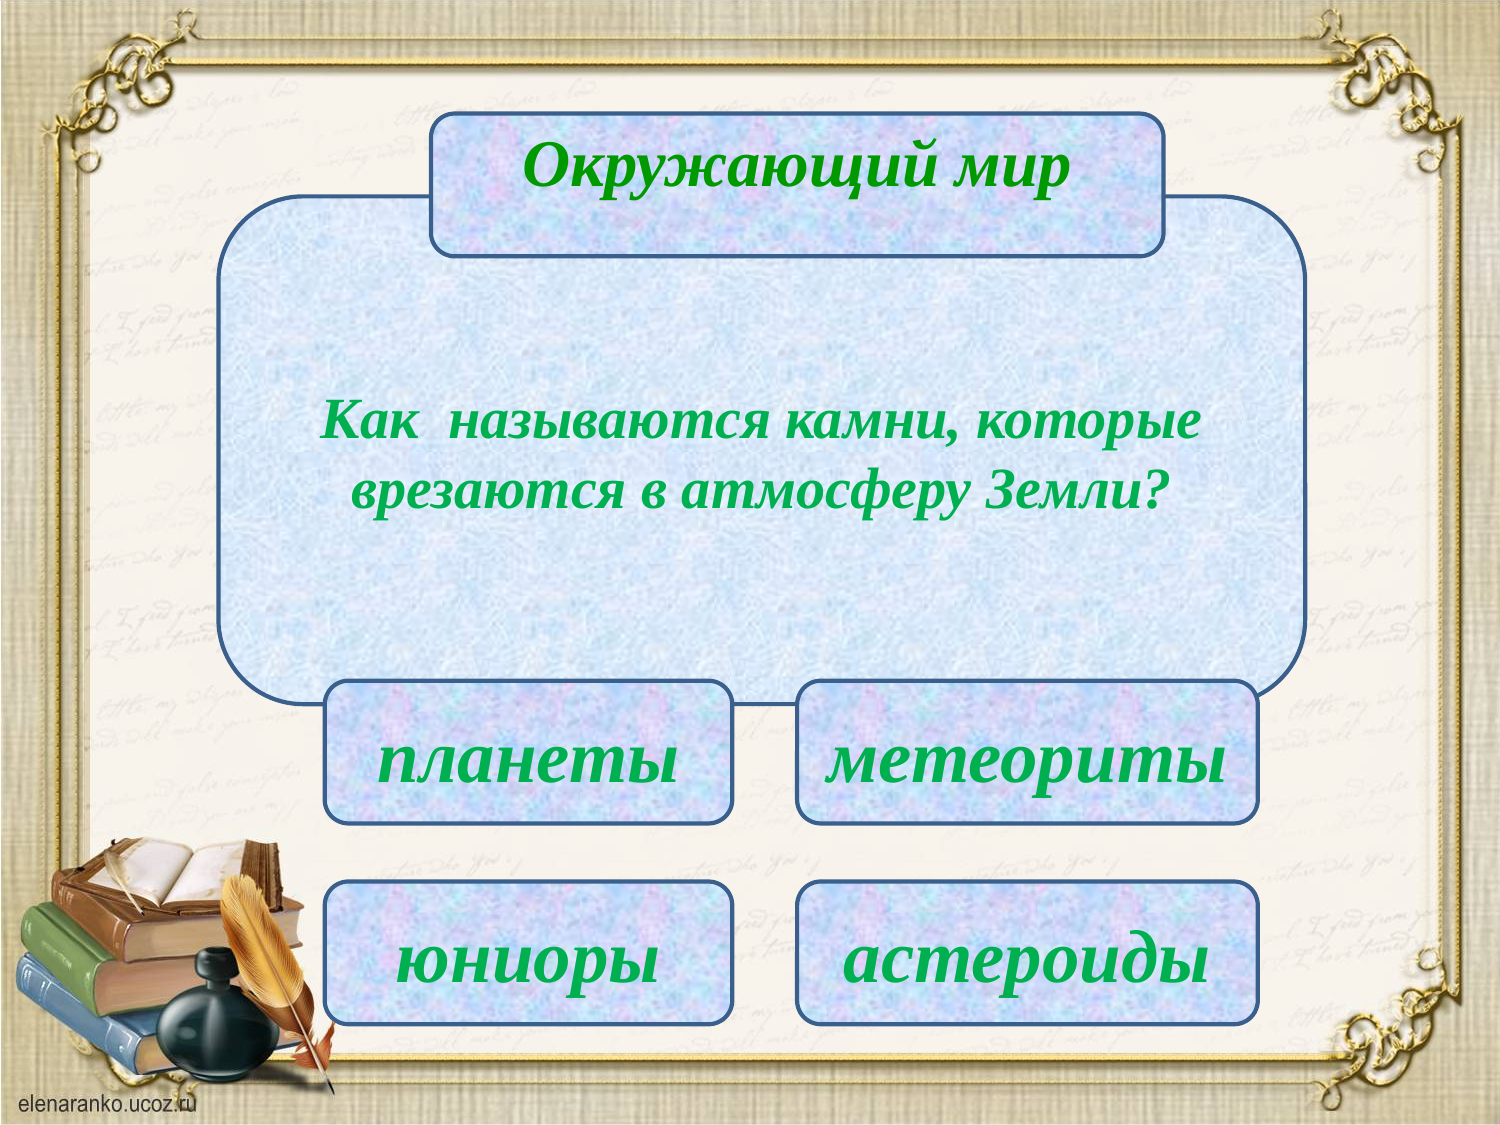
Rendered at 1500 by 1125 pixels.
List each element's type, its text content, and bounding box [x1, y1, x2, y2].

text_box Как называются камни, которые врезаются в атмосферу Земли? [216, 194, 1308, 707]
text_box метеориты [794, 678, 1260, 826]
text_box юниоры [322, 879, 735, 1027]
text_box Окружающий мир [428, 111, 1166, 259]
text_box планеты [322, 678, 735, 826]
text_box астероиды [794, 879, 1260, 1027]
picture [0, 0, 1500, 1125]
